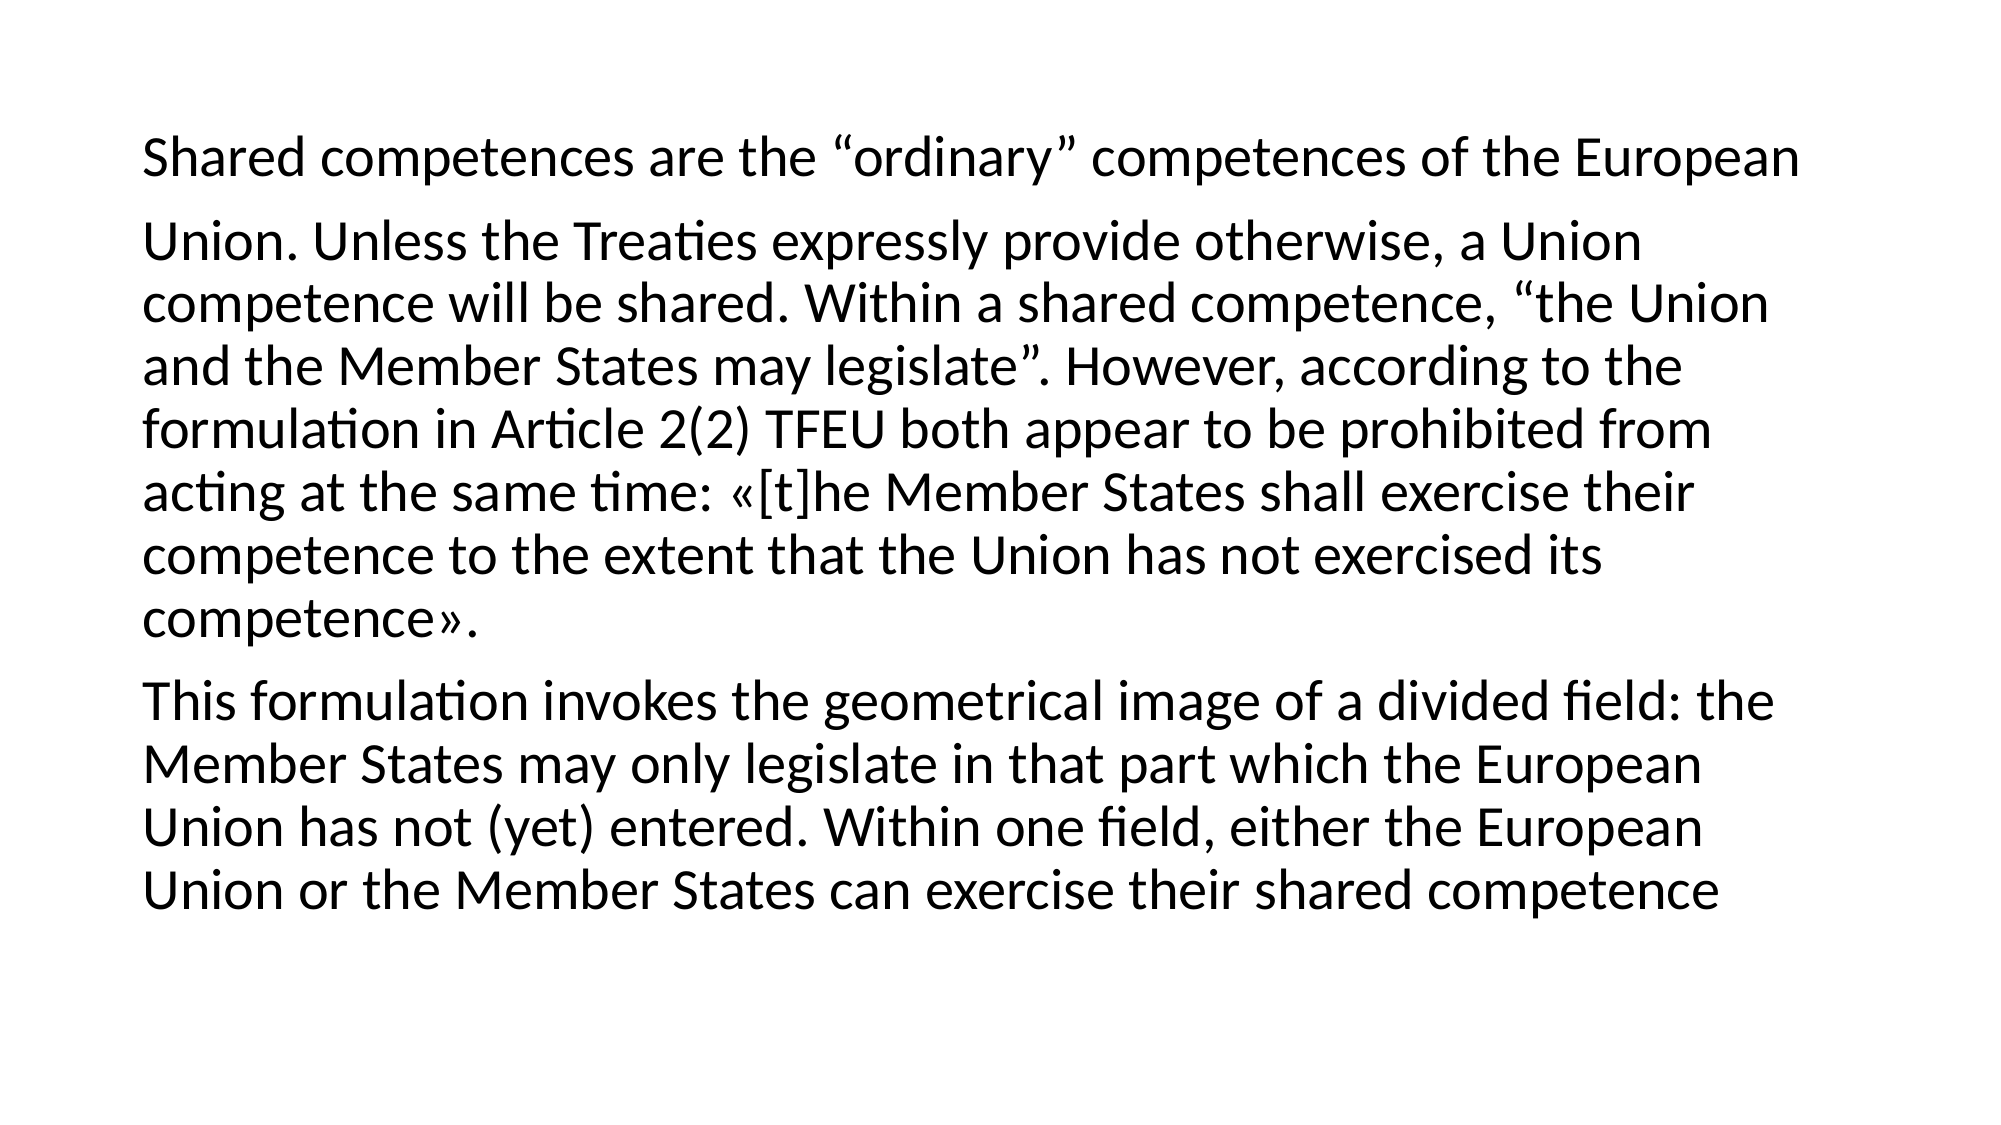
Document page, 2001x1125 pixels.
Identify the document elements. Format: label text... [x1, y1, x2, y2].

list Shared competences are the “ordinary” competences of the European Union. Unless the Treaties expressly provide otherwise, a Union competence will be shared. Within a shared competence, “the Union and the Member States may legislate”. However, according to the formulation in Article 2(2) TFEU both appear to be prohibited from acting at the same time: «[t]he Member States shall exercise their competence to the extent that the Union has not exercised its competence». This formulation invokes the geometrical image of a divided field: the Member States may only legislate in that part which the European Union has not (yet) entered. Within one field, either the European Union or the Member States can exercise their shared competence [127, 118, 1863, 1014]
